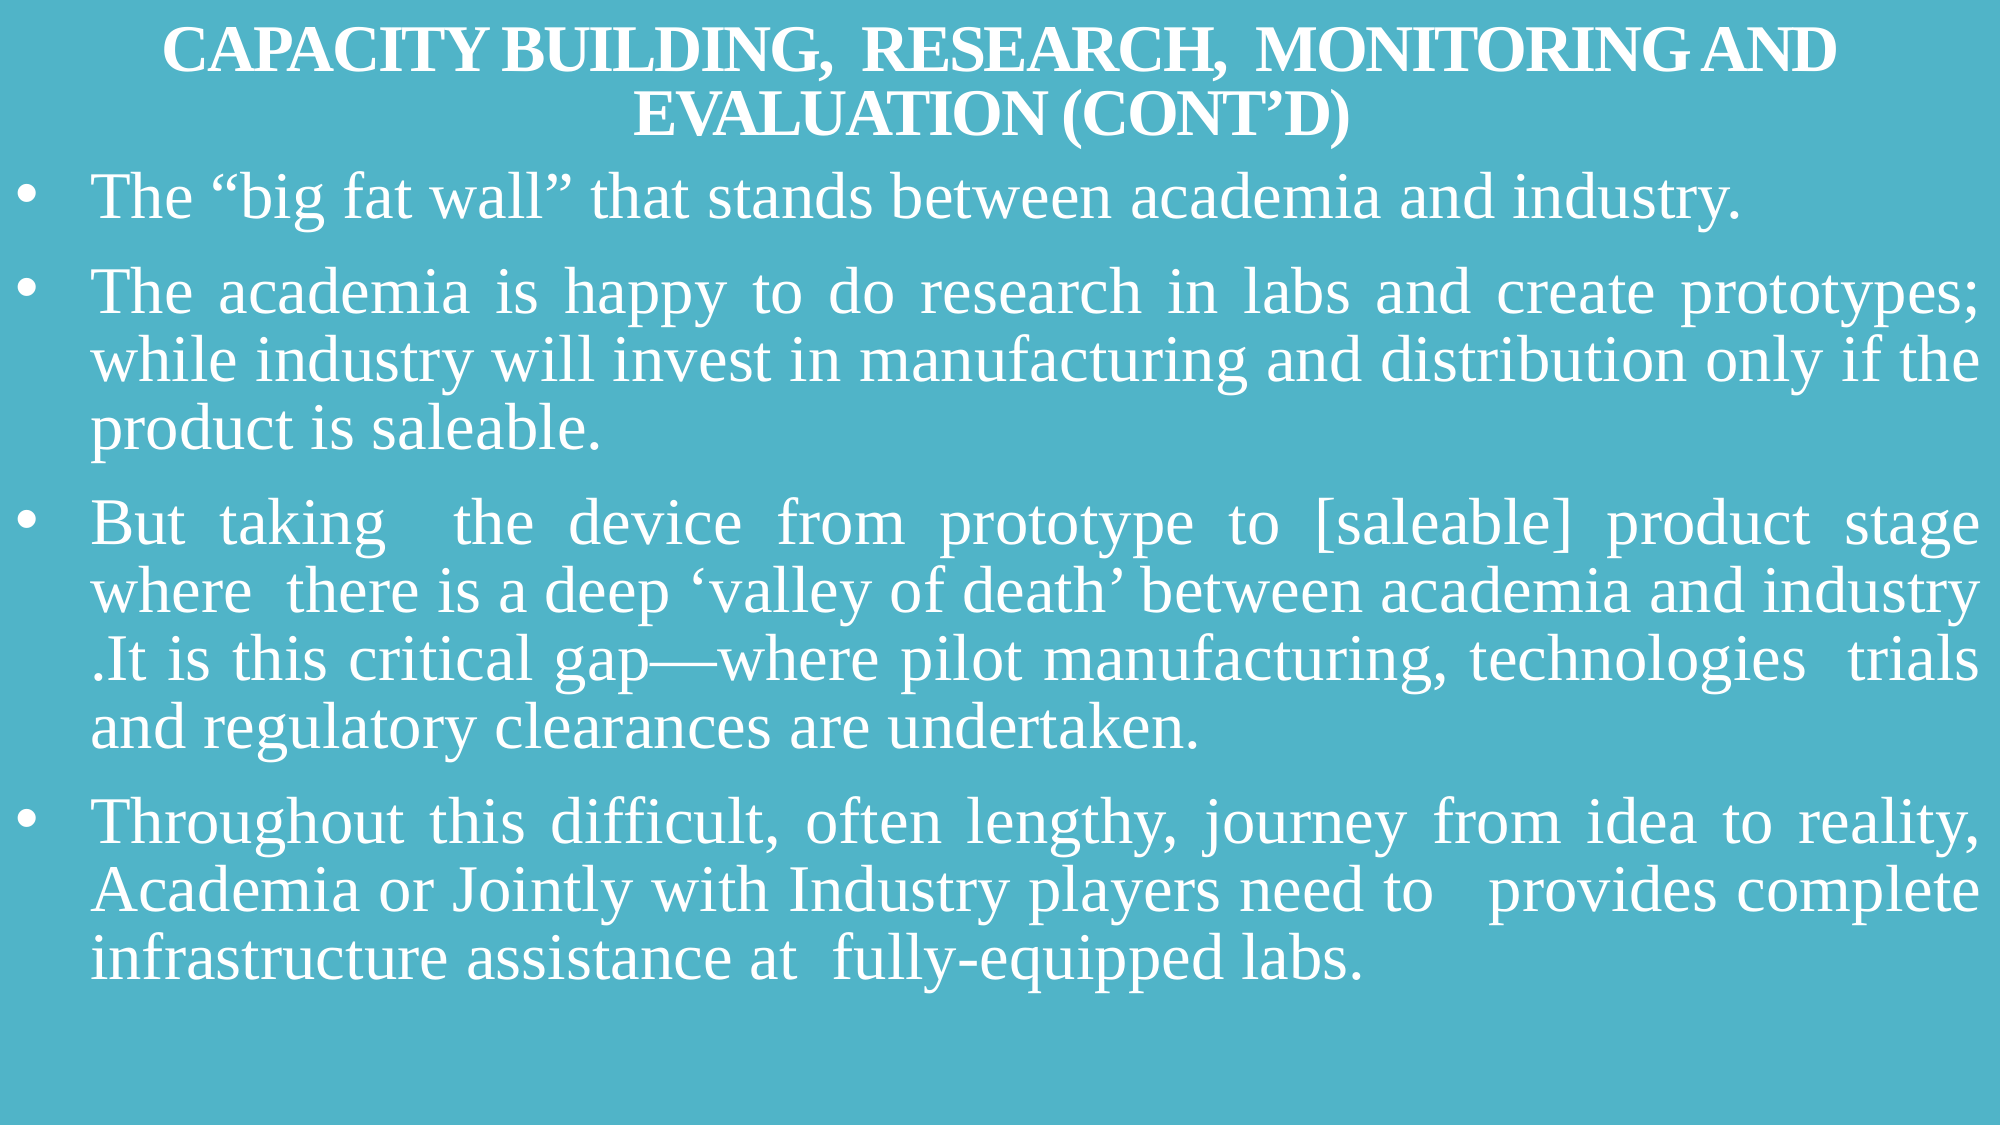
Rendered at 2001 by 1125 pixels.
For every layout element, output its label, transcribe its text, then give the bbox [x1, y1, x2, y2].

subtitle The “big fat wall” that stands between academia and industry. The academia is happy to do research in labs and create prototypes; while industry will invest in manufacturing and distribution only if the product is saleable. But taking the device from prototype to [saleable] product stage where there is a deep ‘valley of death’ between academia and industry .It is this critical gap—where pilot manufacturing, technologies trials and regulatory clearances are undertaken. Throughout this difficult, often lengthy, journey from idea to reality, Academia or Jointly with Industry players need to provides complete infrastructure assistance at fully-equipped labs. [0, 156, 2000, 1125]
title Capacity building, Research, Monitoring and Evaluation (cont’d) [0, 0, 2000, 156]
